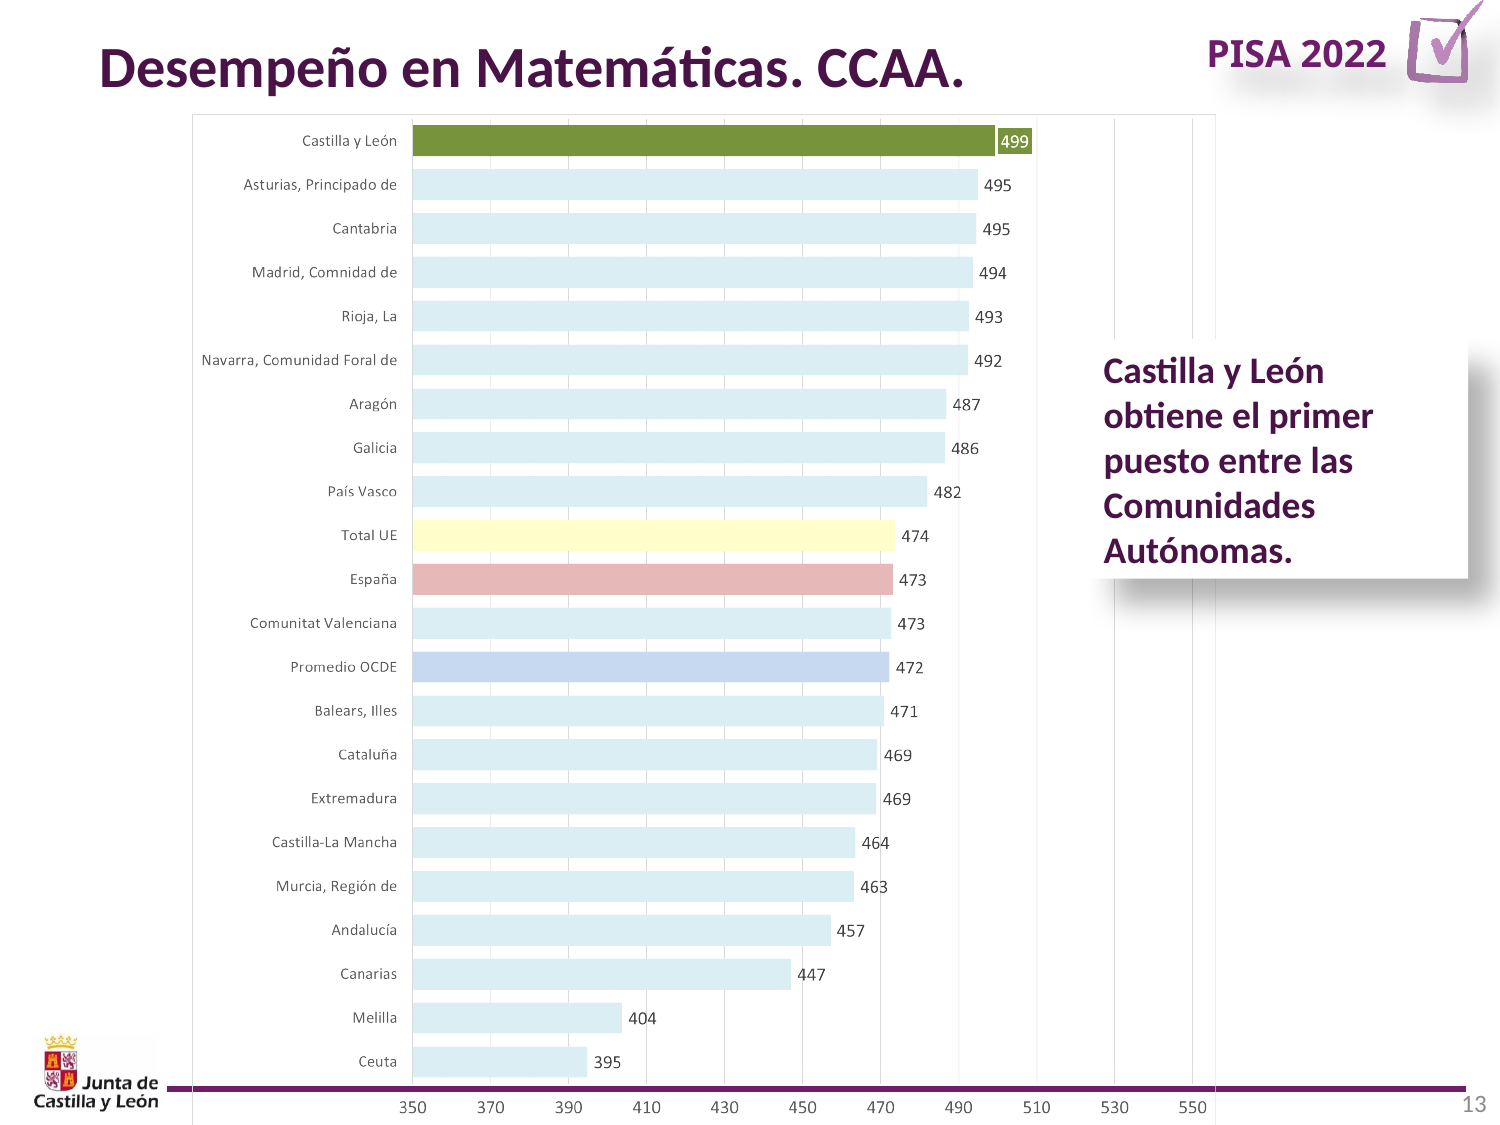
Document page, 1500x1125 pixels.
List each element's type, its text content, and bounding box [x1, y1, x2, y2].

text_box Castilla y León obtiene el primer puesto entre las Comunidades Autónomas. [1216, 338, 1469, 579]
slide_number 13 [1216, 1072, 1500, 1125]
text_box Desempeño en Matemáticas. CCAA. [84, 21, 1124, 107]
picture [33, 1034, 158, 1112]
picture [192, 114, 1216, 1125]
